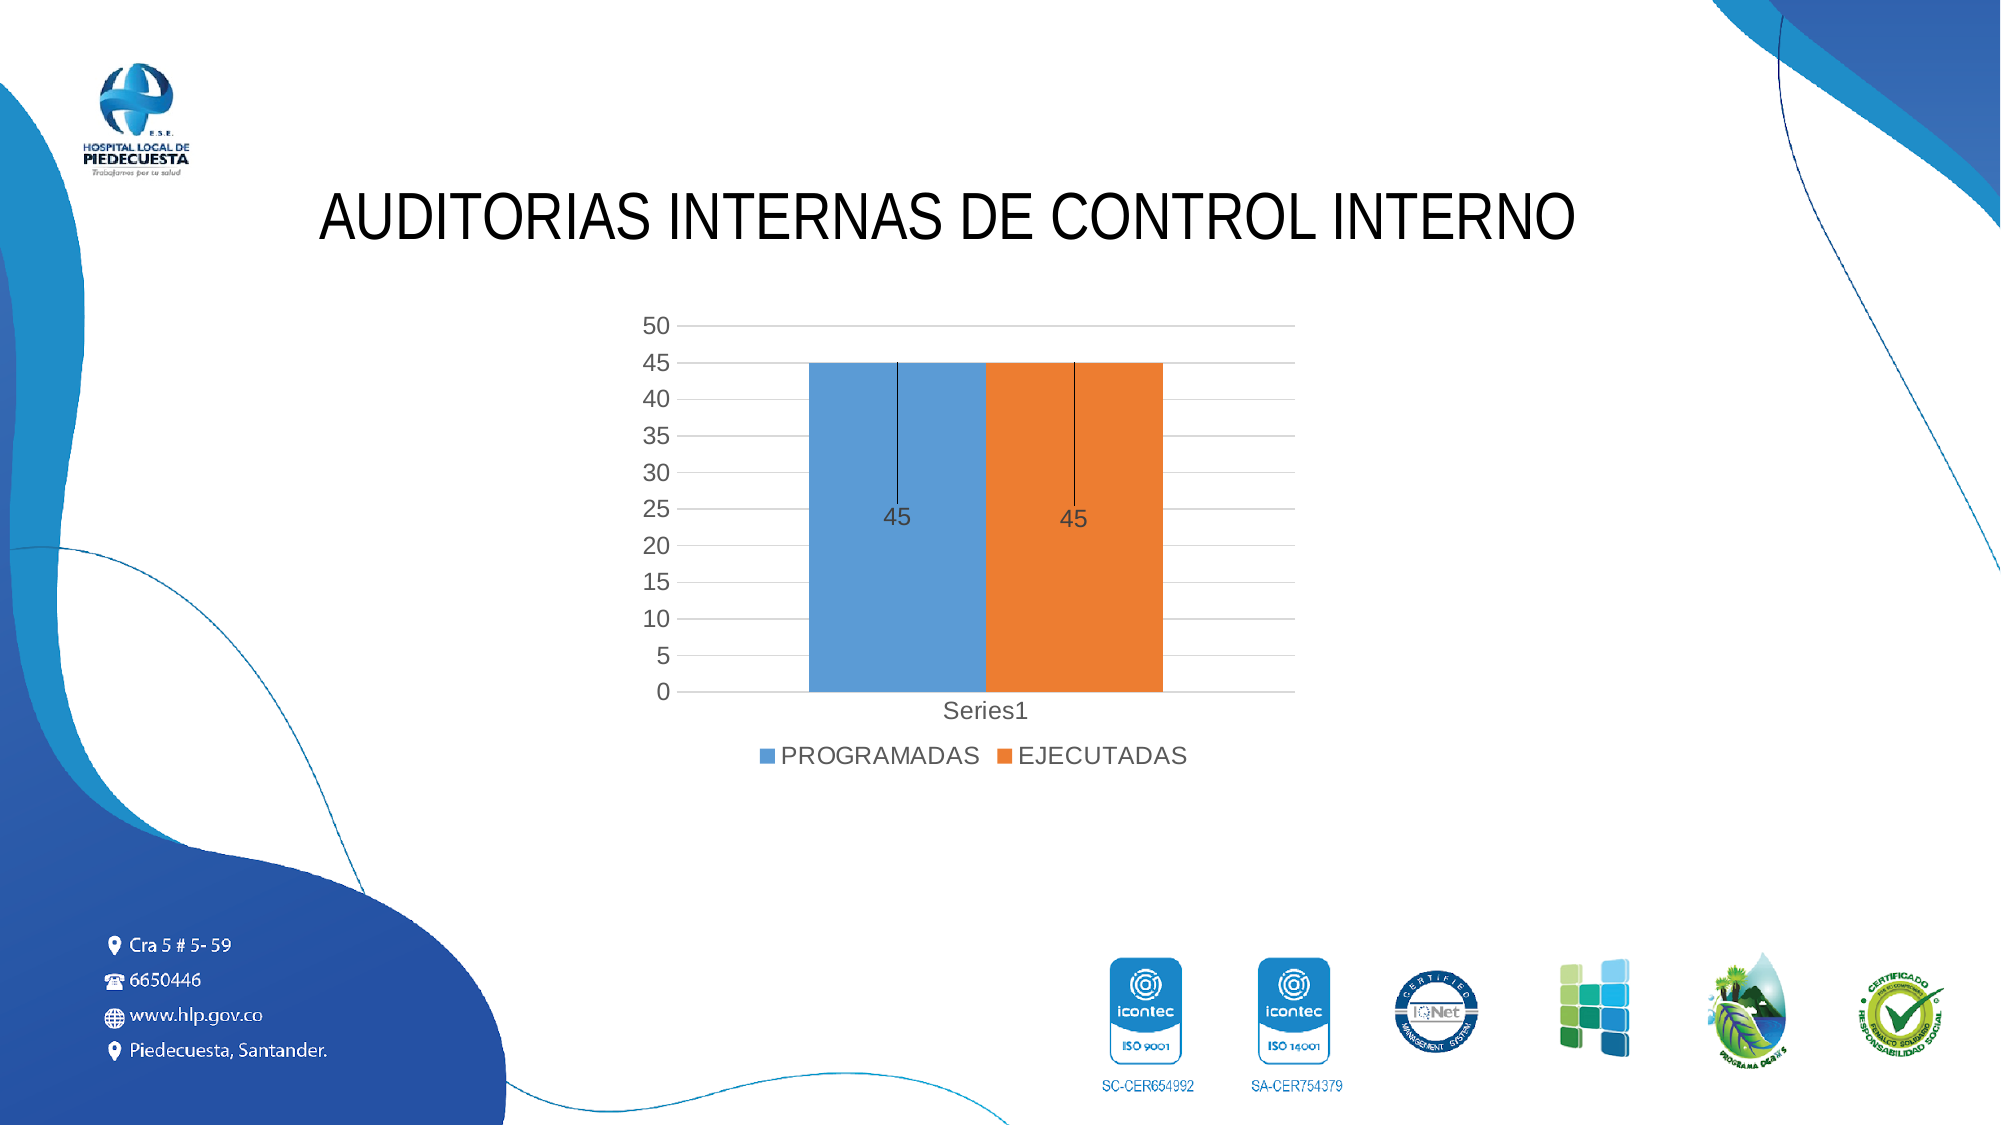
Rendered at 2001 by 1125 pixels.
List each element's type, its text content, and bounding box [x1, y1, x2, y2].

text_box AUDITORIAS INTERNAS DE CONTROL INTERNO [198, 131, 1699, 289]
text_box [198, 289, 1750, 987]
chart [621, 303, 1327, 776]
picture [0, 0, 2001, 1125]
